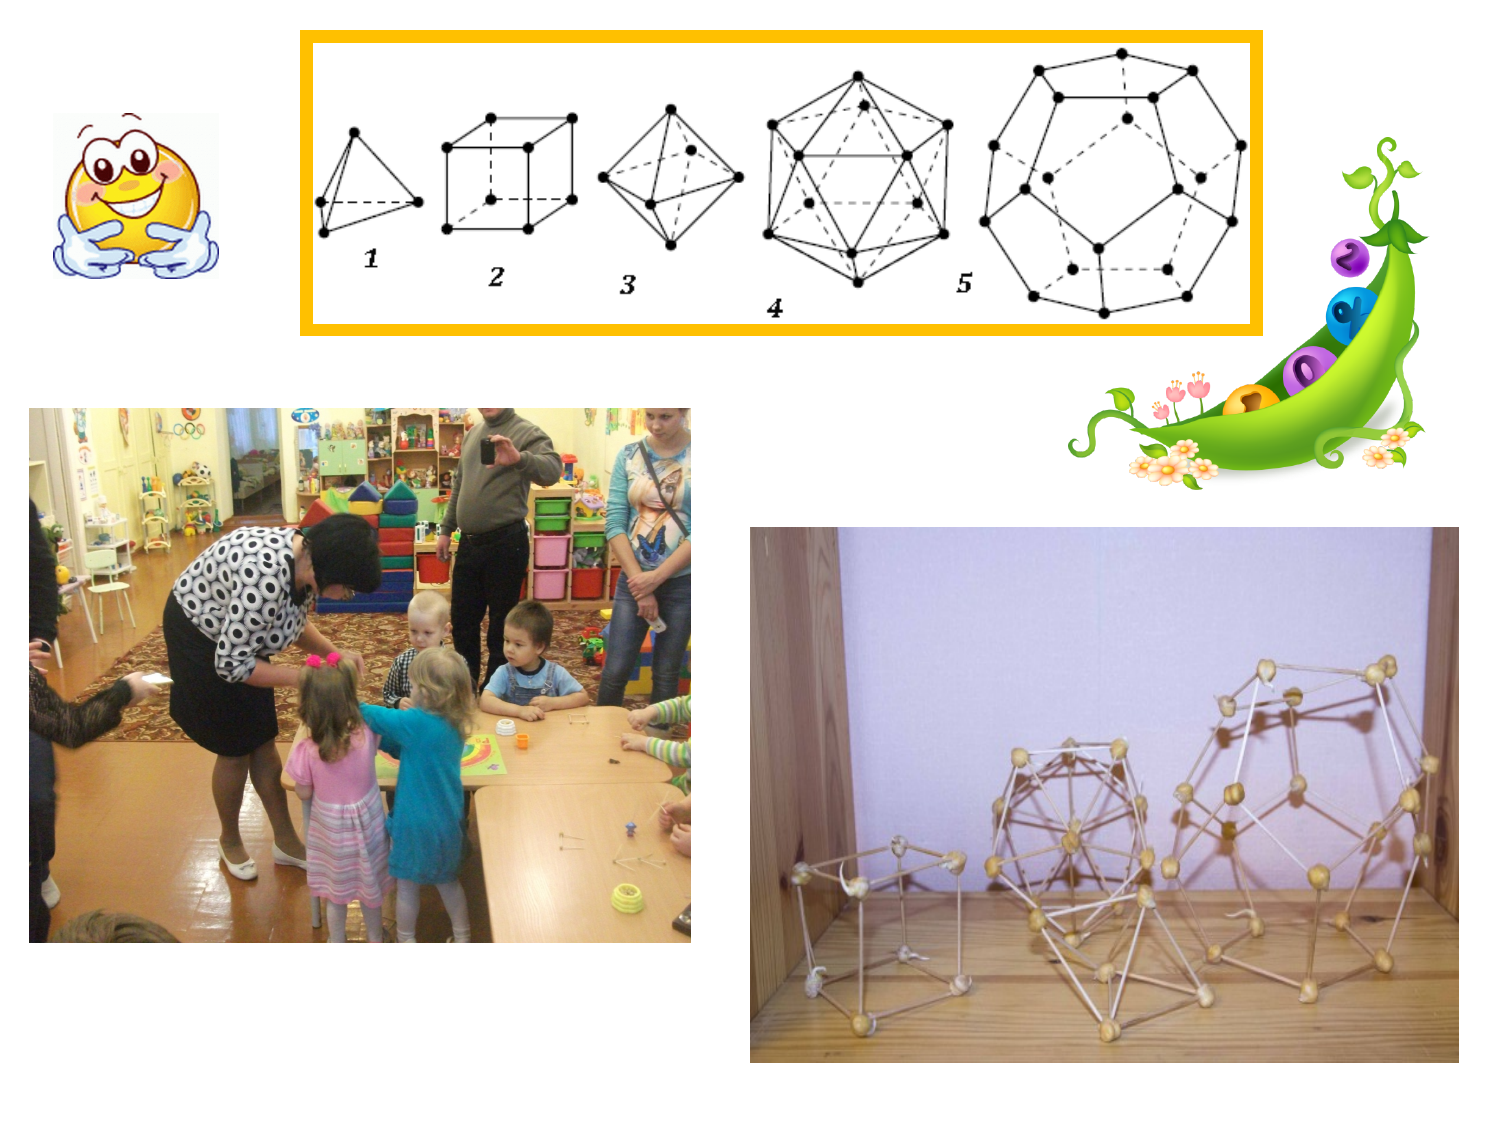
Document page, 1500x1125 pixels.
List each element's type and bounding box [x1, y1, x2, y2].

picture [28, 408, 692, 944]
picture [1068, 136, 1430, 491]
picture [52, 113, 219, 280]
picture [749, 526, 1460, 1063]
picture [312, 42, 1251, 325]
